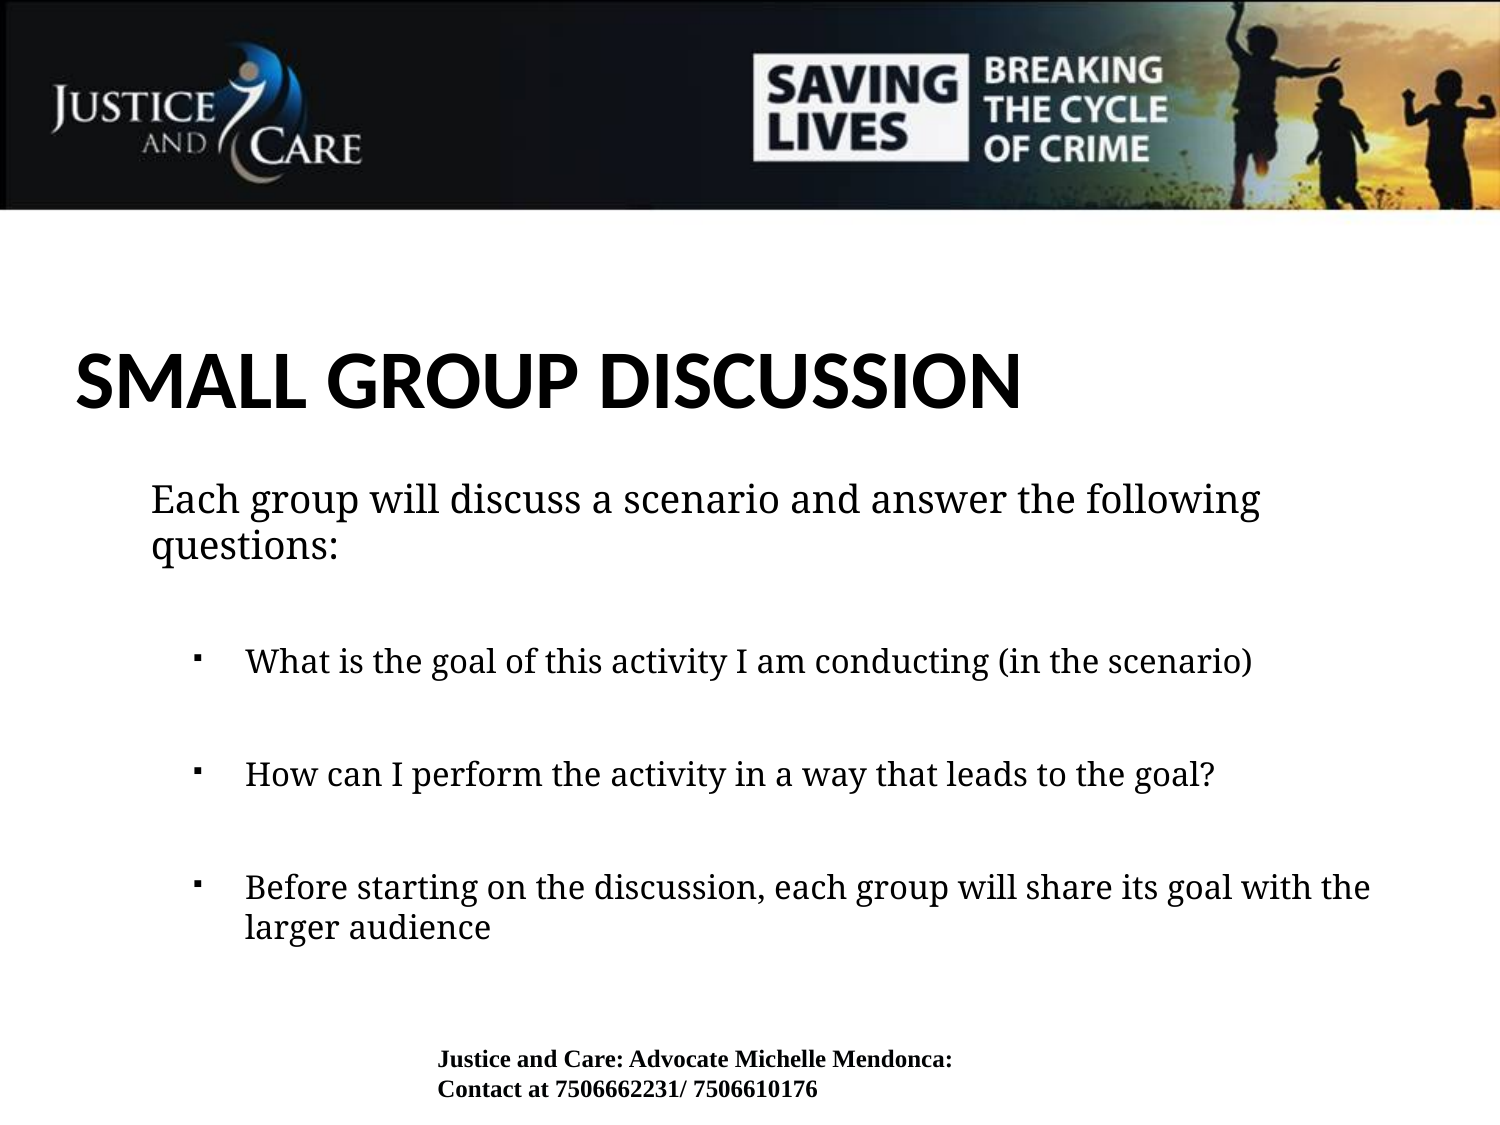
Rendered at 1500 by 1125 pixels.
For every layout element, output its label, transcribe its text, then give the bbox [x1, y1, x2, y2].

footer Justice and Care: Advocate Michelle Mendonca: Contact at 7506662231/ 7506610176 [437, 1042, 988, 1103]
list Each group will discuss a scenario and answer the following questions: What is the goal of this activity I am conducting (in the scenario) How can I perform the activity in a way that leads to the goal? Before starting on the discussion, each group will share its goal with the larger audience [62, 412, 1451, 958]
picture [0, 0, 1500, 1125]
title SMALL GROUP DISCUSSION [74, 112, 1426, 412]
